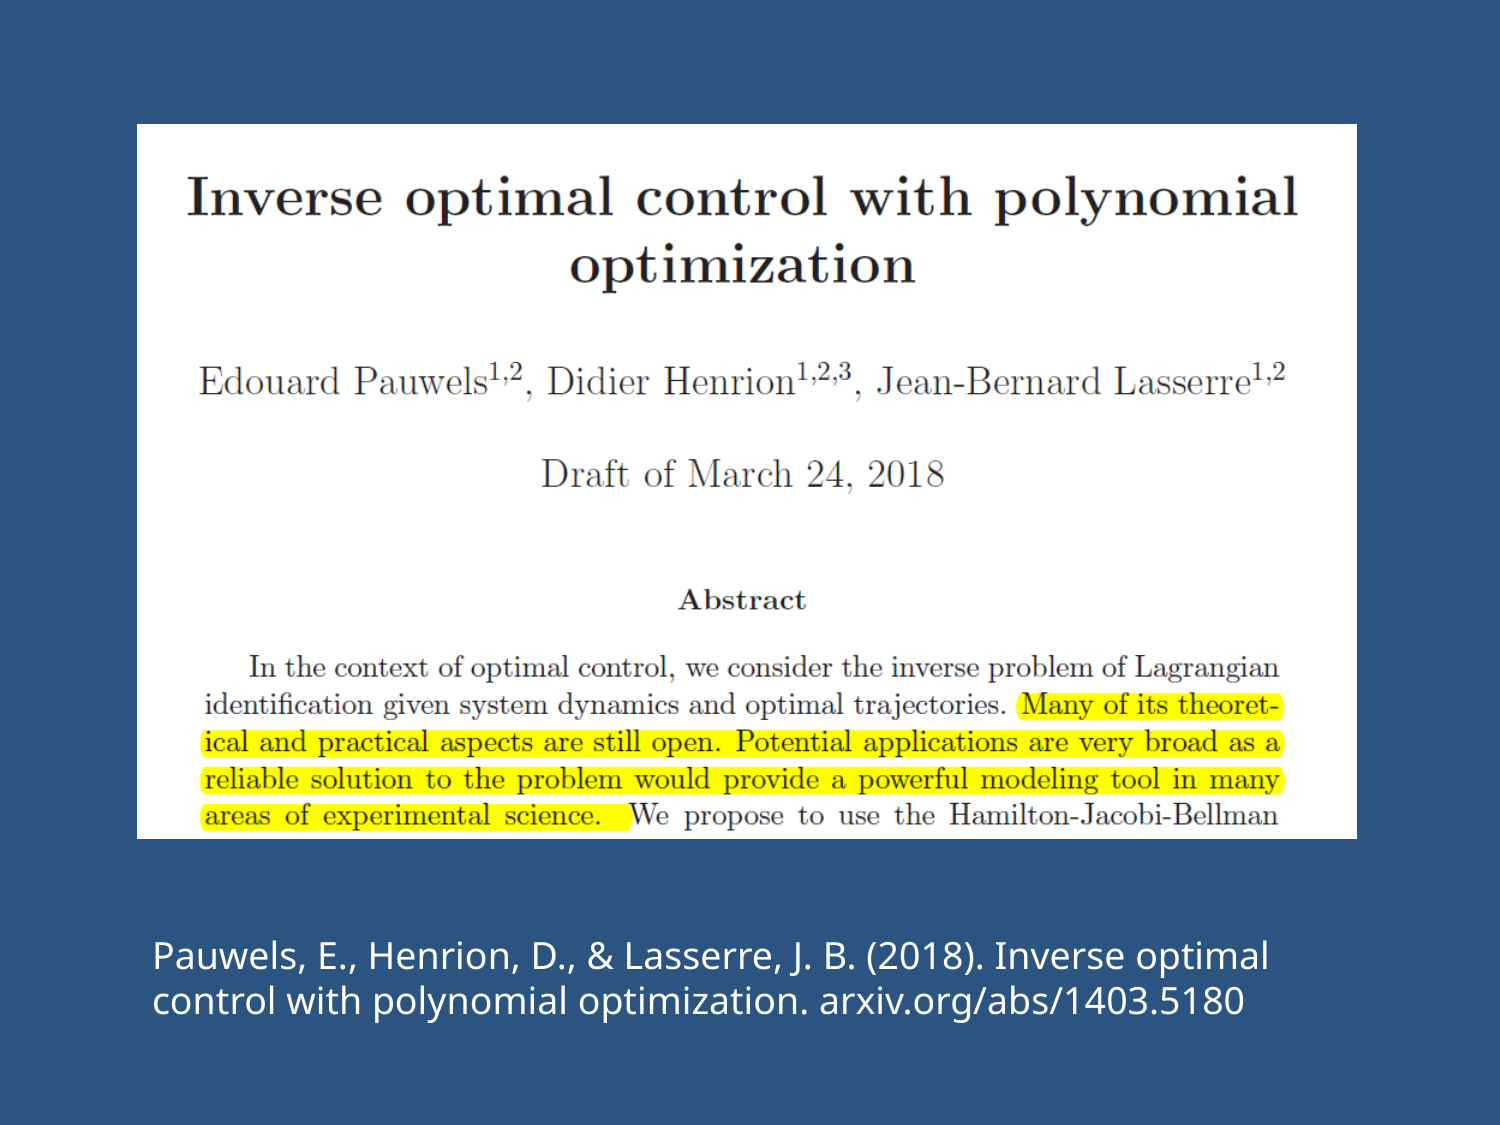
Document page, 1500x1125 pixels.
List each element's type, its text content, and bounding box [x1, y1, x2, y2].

picture [137, 124, 1357, 839]
text_box Pauwels, E., Henrion, D., & Lasserre, J. B. (2018). Inverse optimal control with polynomial optimization. arxiv.org/abs/1403.5180 [137, 924, 1350, 1030]
